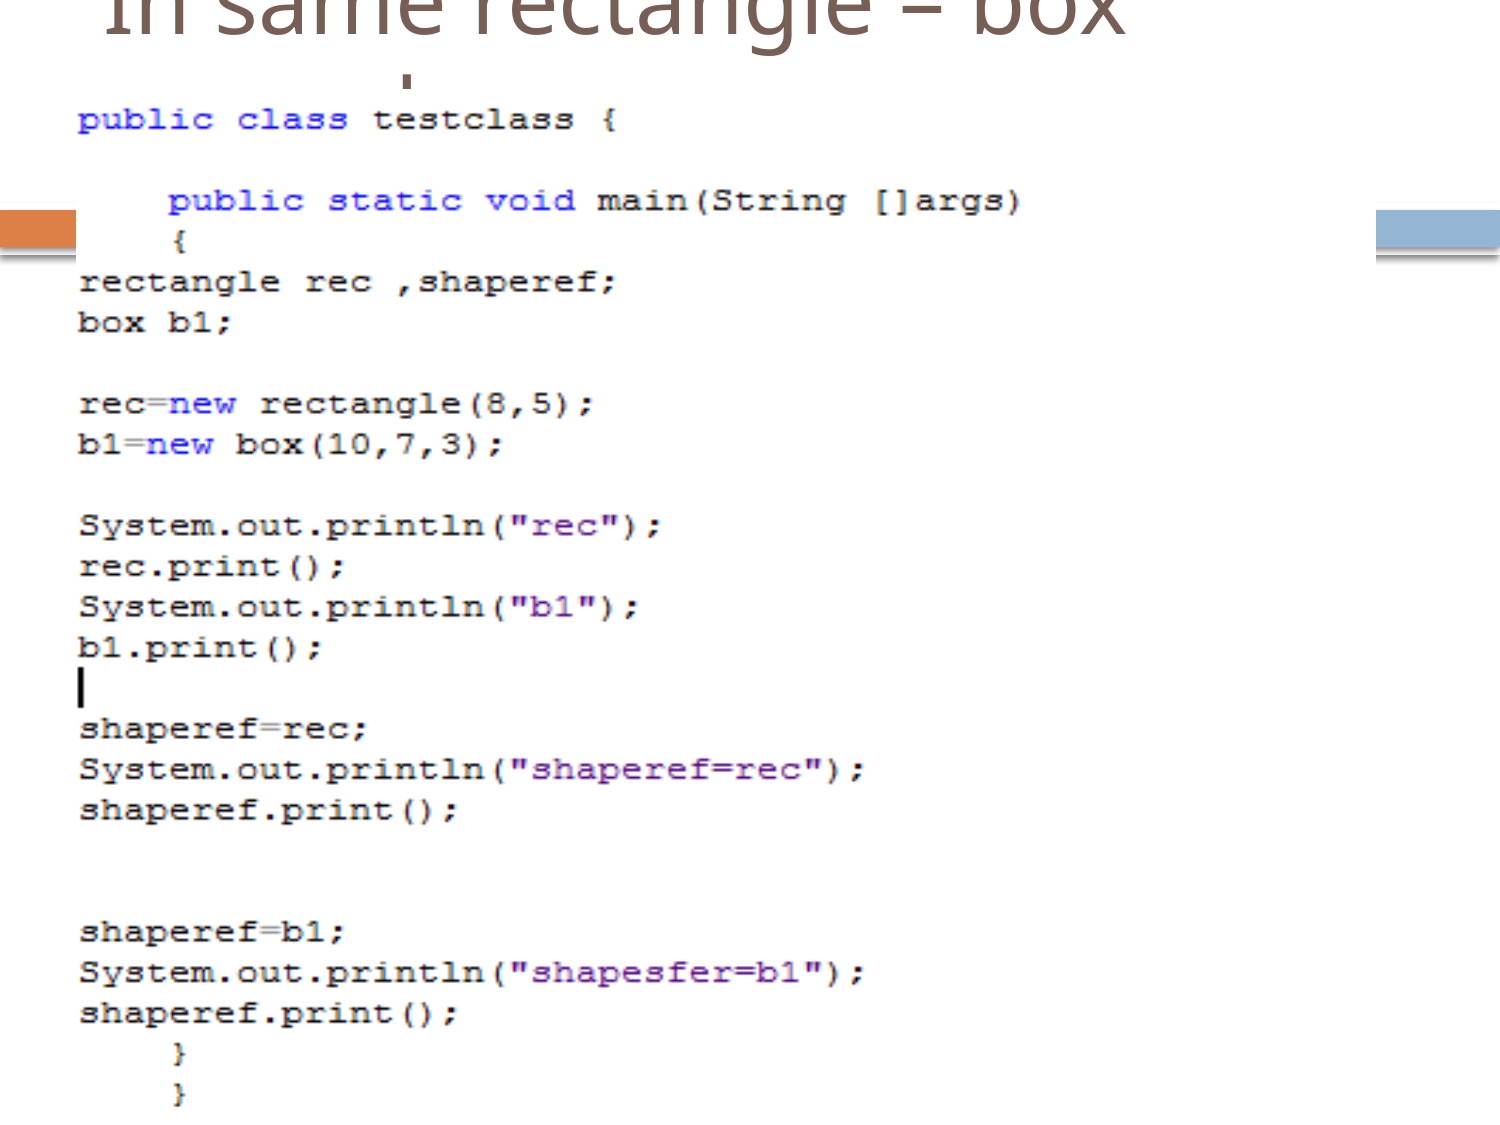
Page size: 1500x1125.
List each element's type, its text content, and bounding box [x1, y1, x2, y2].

title In same rectangle – box example [88, 0, 1426, 135]
picture [76, 89, 1377, 1125]
